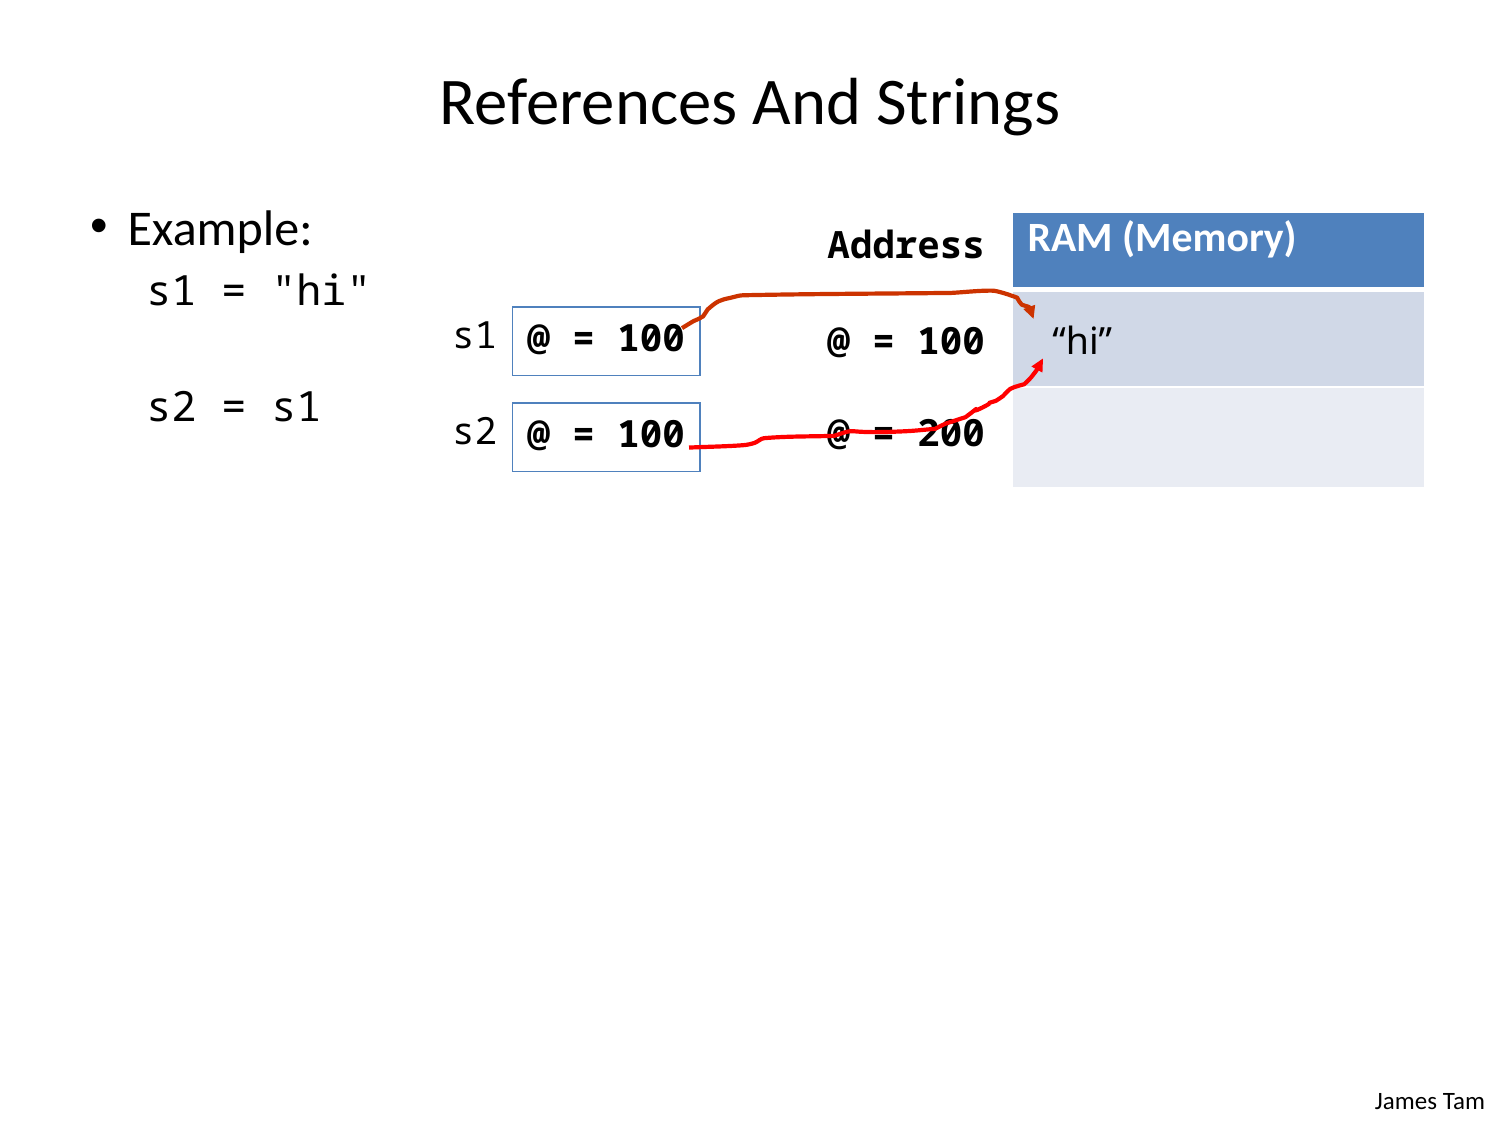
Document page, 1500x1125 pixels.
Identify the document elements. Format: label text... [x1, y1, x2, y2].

text_box [1016, 358, 1043, 389]
text_box [704, 292, 807, 328]
text_box [1016, 295, 1036, 320]
table_cell [1016, 292, 1424, 386]
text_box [437, 399, 701, 476]
text_box “hi” [1037, 310, 1150, 361]
list Example: s1 = "hi" s2 = s1 [75, 187, 438, 1075]
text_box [437, 303, 701, 380]
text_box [812, 213, 1013, 469]
table_header RAM (Memory) [1013, 213, 1424, 287]
title References And Strings [75, 45, 1425, 150]
text_box [704, 417, 807, 450]
table_cell [1013, 388, 1424, 487]
